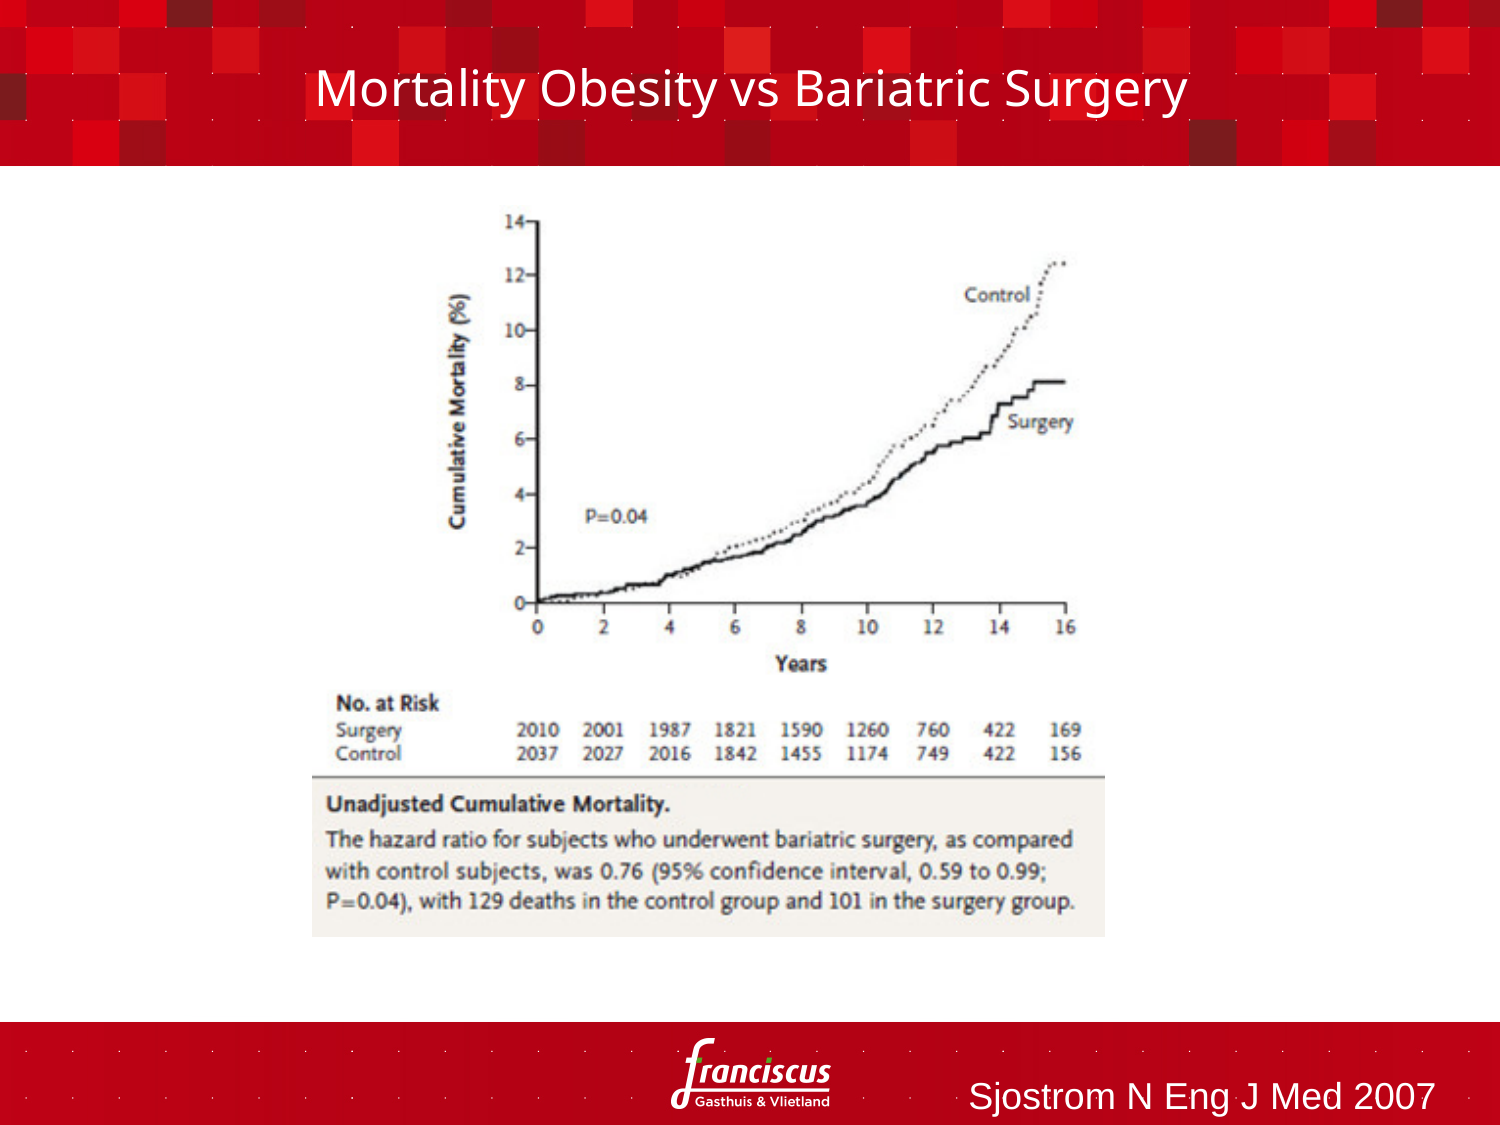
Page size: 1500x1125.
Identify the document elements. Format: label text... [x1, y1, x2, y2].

text_box Sjostrom N Eng J Med 2007 [953, 1064, 1452, 1125]
picture [0, 0, 1500, 1125]
title Mortality Obesity vs Bariatric Surgery [76, 11, 1427, 162]
